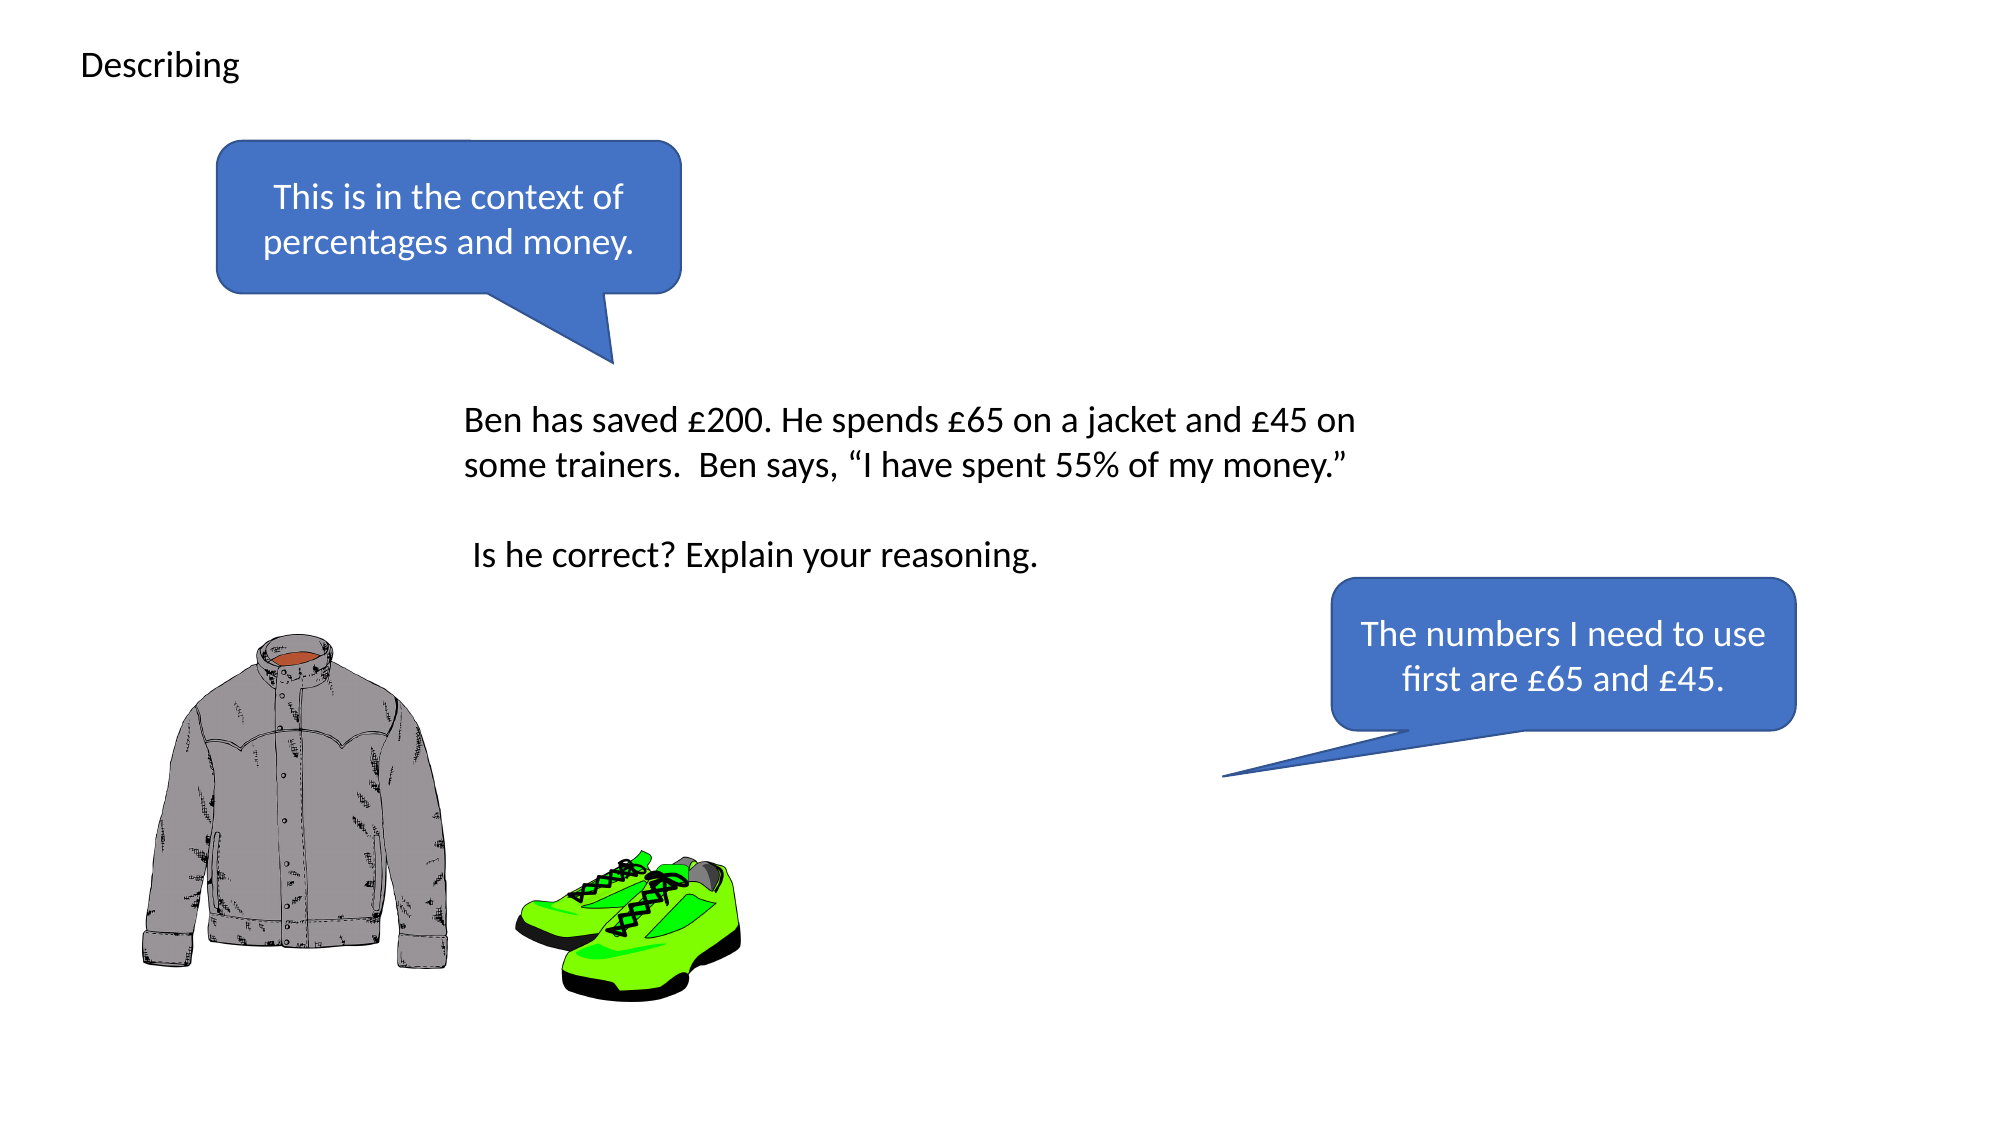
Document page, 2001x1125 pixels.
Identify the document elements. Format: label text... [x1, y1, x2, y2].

text_box The numbers I need to use first are £65 and £45. [1222, 576, 1797, 778]
text_box Describing [65, 33, 292, 93]
text_box Ben has saved £200. He spends £65 on a jacket and £45 on some trainers. Ben says, “I have spent 55% of my money.” Is he correct? Explain your reasoning. [448, 387, 1449, 583]
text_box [142, 634, 756, 1004]
text_box This is in the context of percentages and money. [215, 139, 682, 365]
